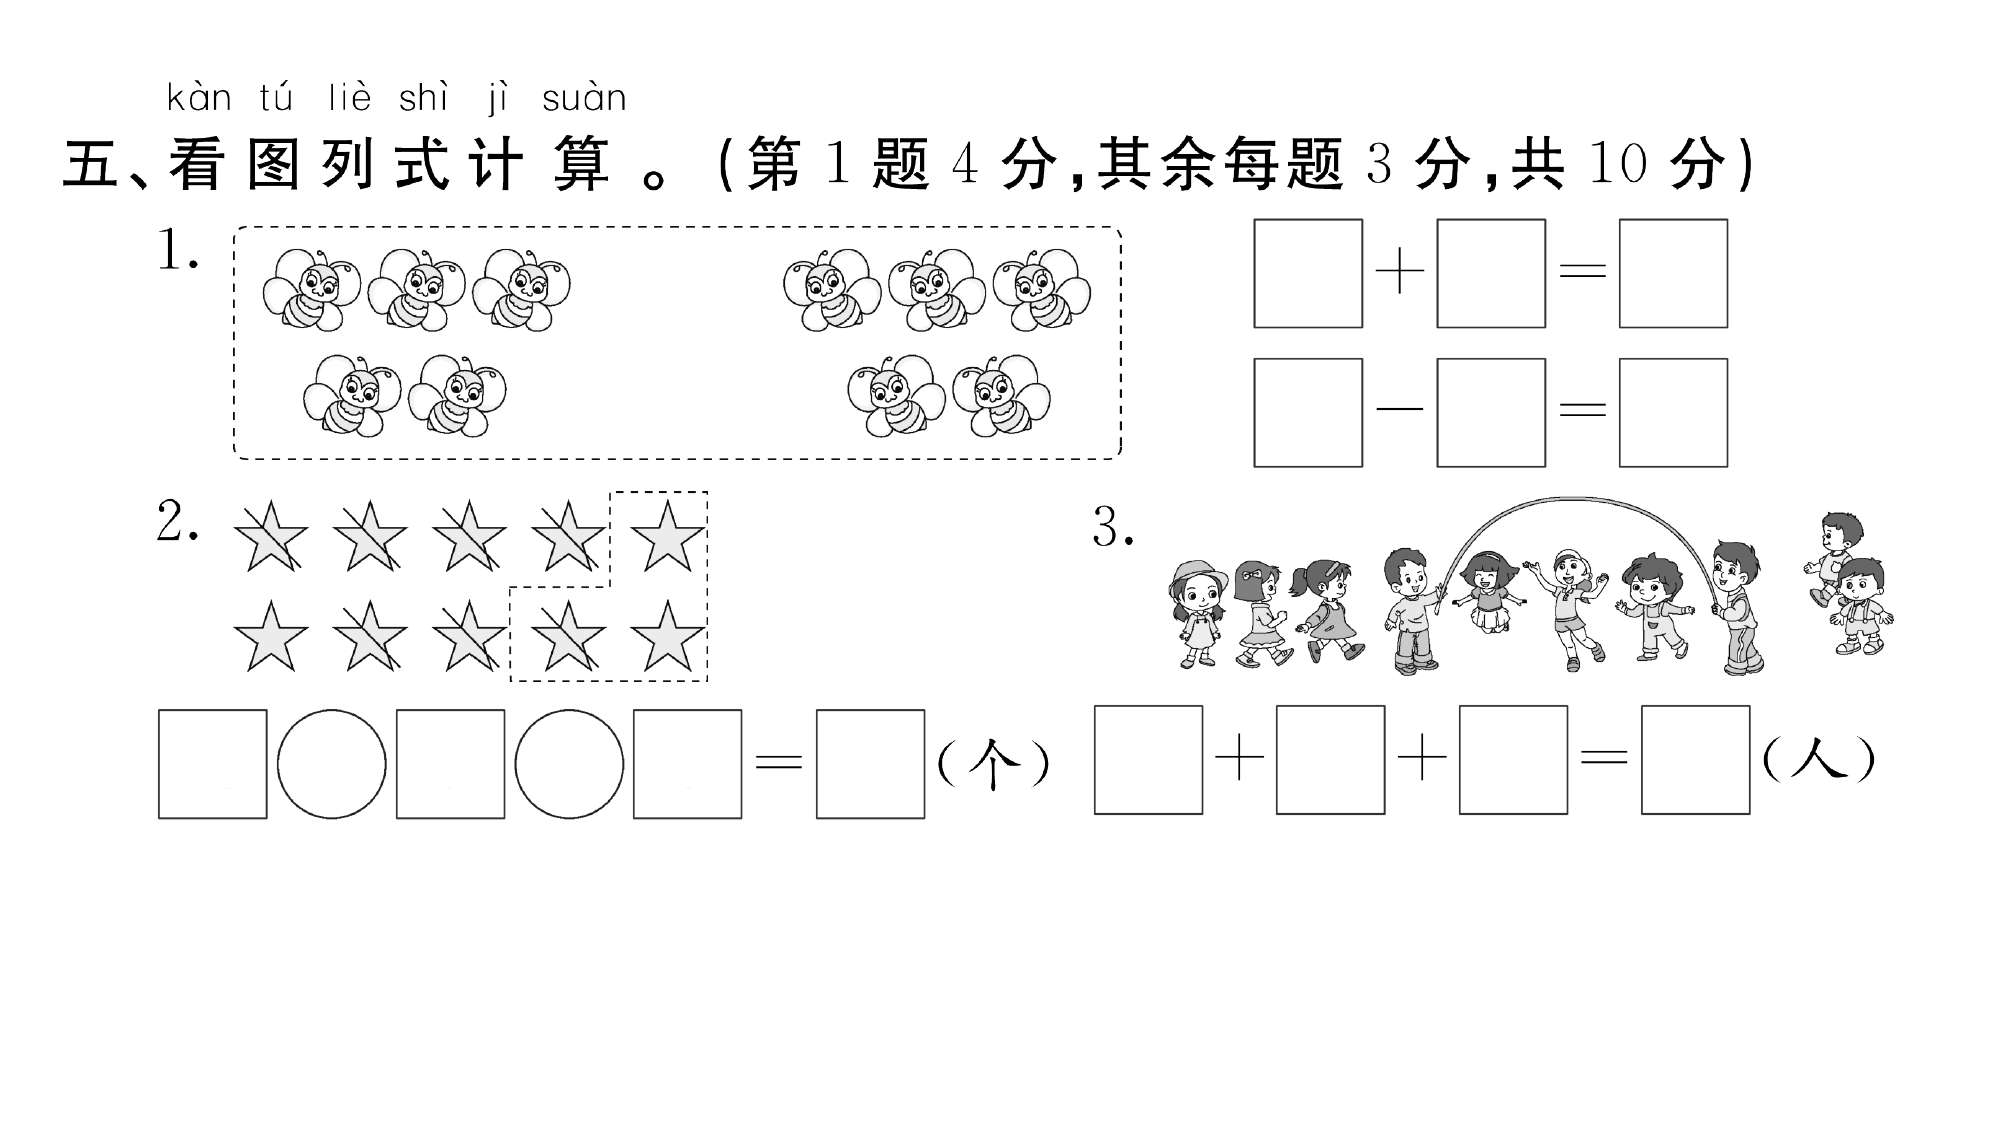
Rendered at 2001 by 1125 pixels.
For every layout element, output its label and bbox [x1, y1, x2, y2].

picture [58, 58, 1949, 828]
